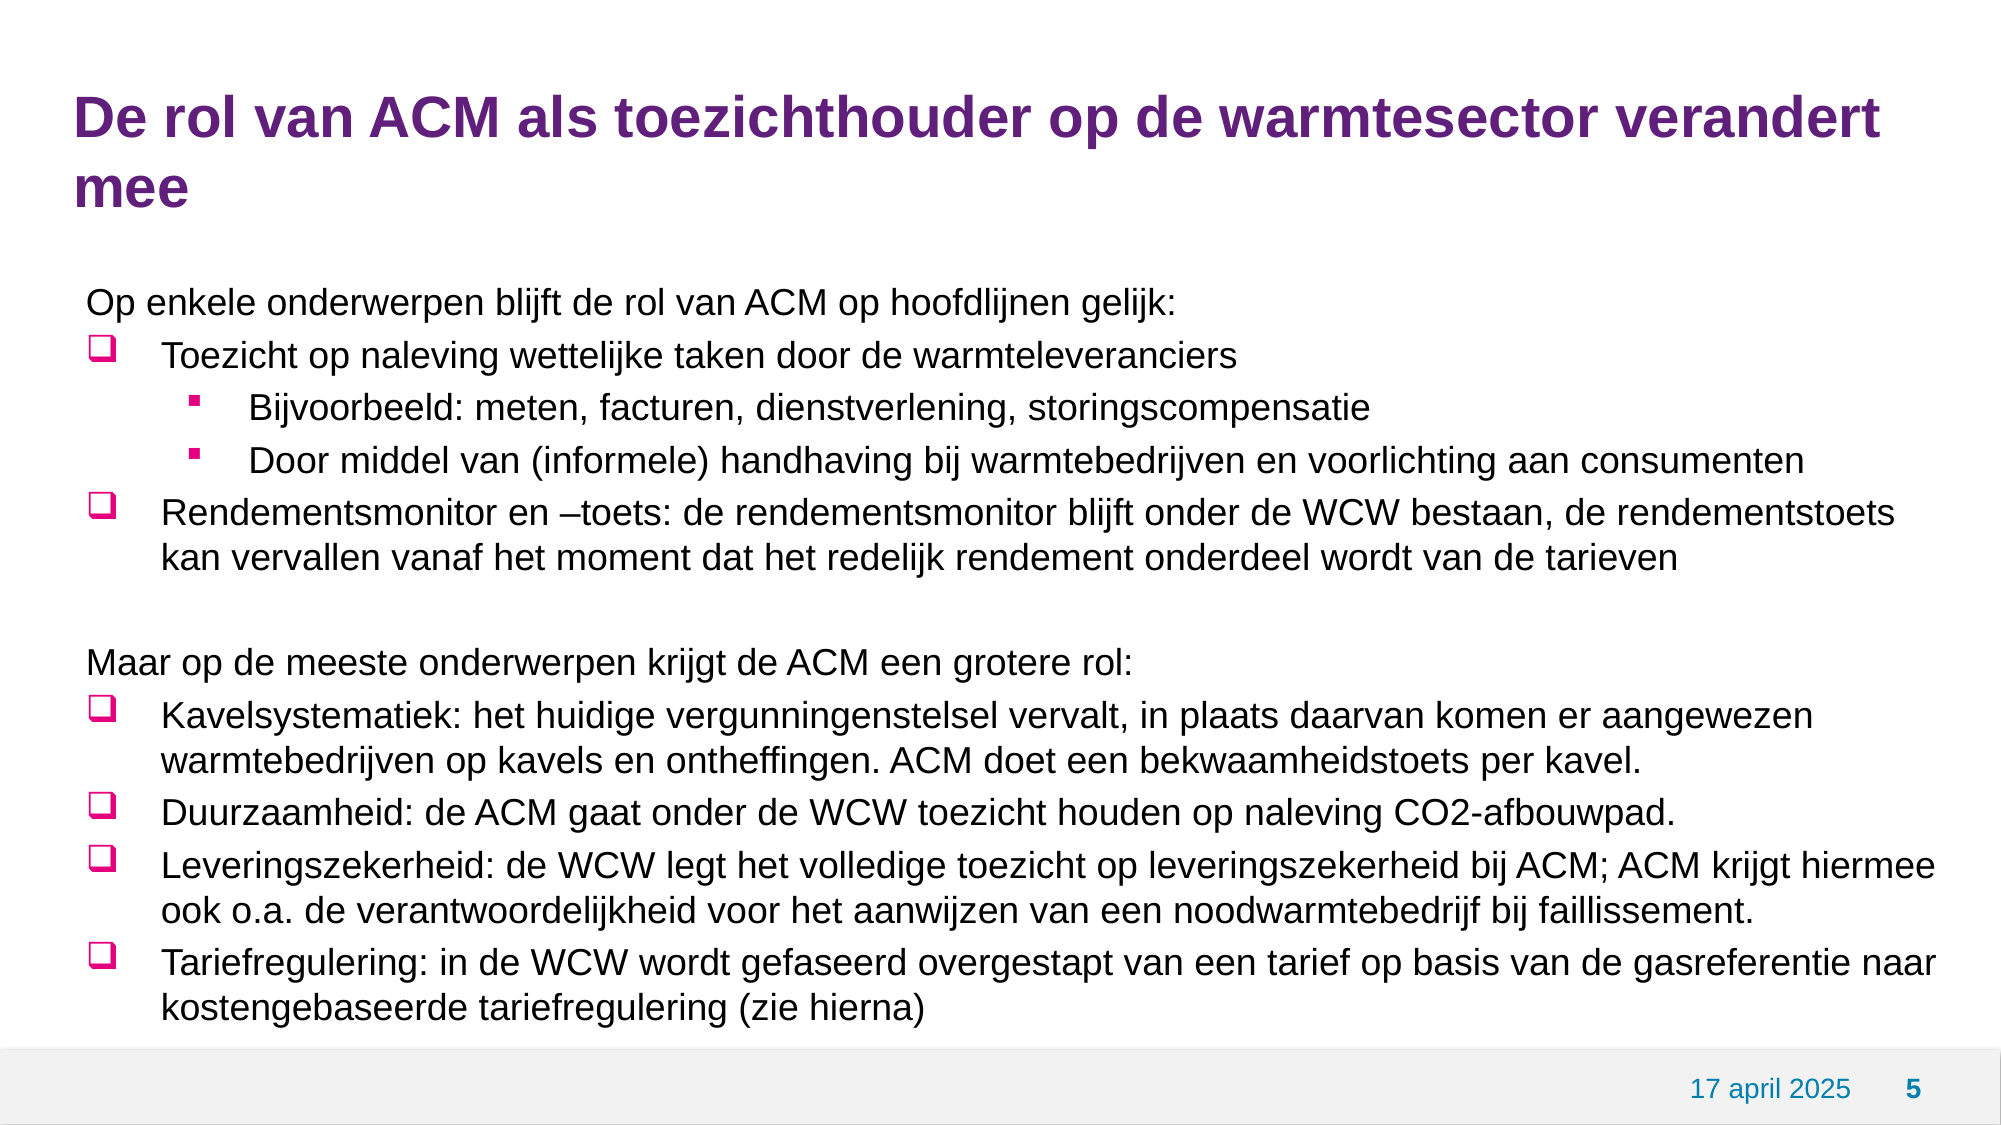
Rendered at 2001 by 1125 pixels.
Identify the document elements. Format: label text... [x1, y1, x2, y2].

footer [70, 1050, 1379, 1125]
slide_number 5 [1866, 1050, 1961, 1125]
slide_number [1383, 1050, 1866, 1125]
title De rol van ACM als toezichthouder op de warmtesector verandert mee [58, 0, 1930, 300]
list Op enkele onderwerpen blijft de rol van ACM op hoofdlijnen gelijk: Toezicht op naleving wettelijke taken door de warmteleveranciers Bijvoorbeeld: meten, facturen, dienstverlening, storingscompensatie Door middel van (informele) handhaving bij warmtebedrijven en voorlichting aan consumenten Rendementsmonitor en –toets: de rendementsmonitor blijft onder de WCW bestaan, de rendementstoets kan vervallen vanaf het moment dat het redelijk rendement onderdeel wordt van de tarieven Maar op de meeste onderwerpen krijgt de ACM een grotere rol: Kavelsystematiek: het huidige vergunningenstelsel vervalt, in plaats daarvan komen er aangewezen warmtebedrijven op kavels en ontheffingen. ACM doet een bekwaamheidstoets per kavel. Duurzaamheid: de ACM gaat onder de WCW toezicht houden op naleving CO2-afbouwpad. Leveringszekerheid: de WCW legt het volledige toezicht op leveringszekerheid bij ACM; ACM krijgt hiermee ook o.a. de verantwoordelijkheid voor het aanwijzen van een noodwarmtebedrijf bij faillissement. Tariefregulering: in de WCW wordt gefaseerd overgestapt van een tarief op basis van de gasreferentie naar kostengebaseerde tariefregulering (zie hierna) [70, 270, 1957, 948]
